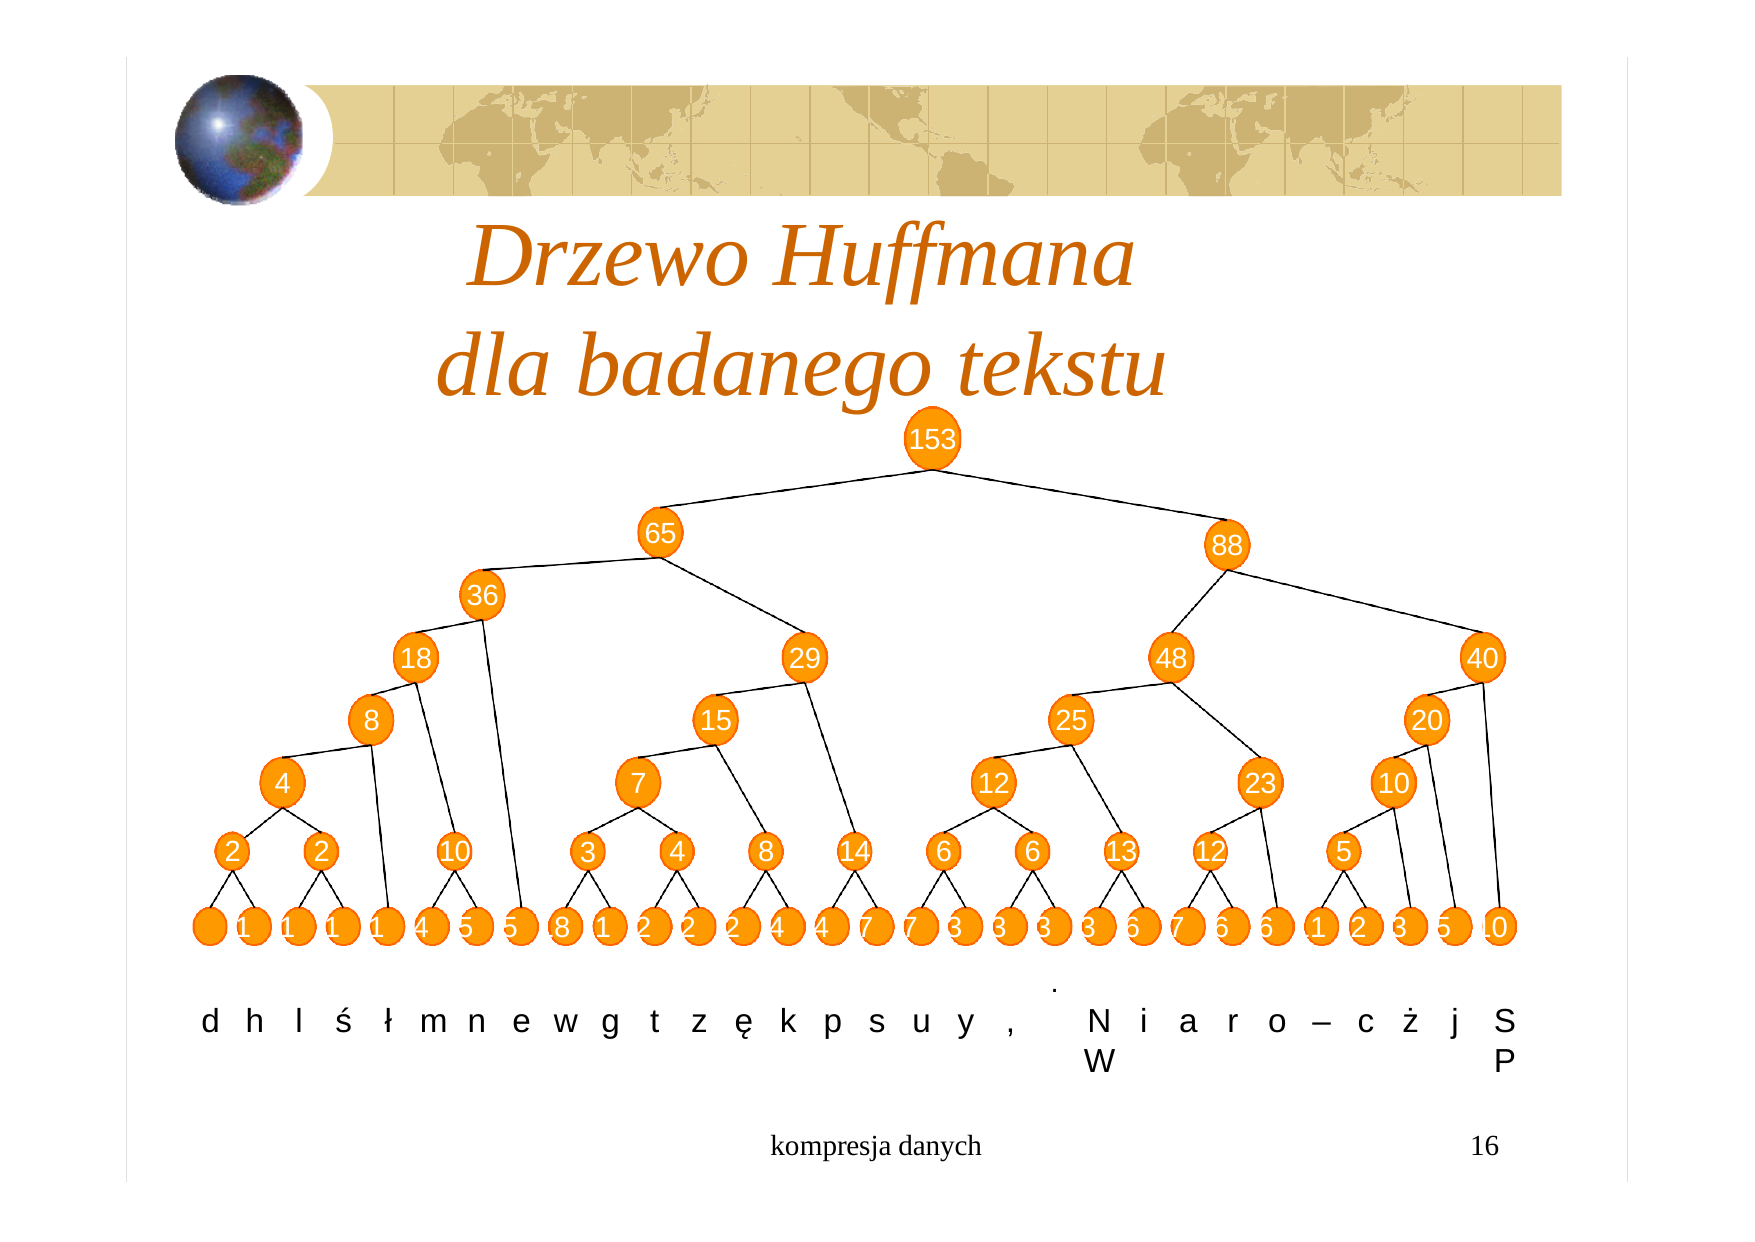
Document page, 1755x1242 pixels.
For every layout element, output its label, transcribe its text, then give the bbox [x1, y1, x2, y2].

text_box 4 [272, 763, 293, 801]
text_box 29 [786, 639, 824, 676]
text_box 14 [836, 832, 874, 870]
text_box 20 [1409, 701, 1446, 739]
text_box 15 [697, 701, 735, 739]
text_box 8 [361, 701, 382, 739]
text_box [192, 406, 1518, 946]
text_box 36 [464, 576, 502, 614]
text_box . [1048, 963, 1061, 1001]
text_box 3 1 1 1 1 4 5 5 18 1 2 2 2 4 4 7 7 3 3 3 3 6 7 6 6 11 2 3 5 10 20 d h l ś ł m n e w g t z ę k p s u y , N i a r o – c ż j S W P [198, 832, 1519, 1046]
text_box 65 [642, 514, 679, 551]
text_box Drzewo Huffmana dla badanego tekstu [433, 194, 1177, 406]
text_box 8 [755, 832, 777, 870]
picture [127, 57, 1627, 1183]
text_box 13 [1103, 832, 1140, 870]
text_box 12 [1192, 832, 1229, 870]
text_box 153 [906, 420, 960, 456]
text_box 2 [311, 832, 332, 870]
text_box [175, 152, 304, 208]
text_box 23 [1242, 763, 1279, 801]
text_box 6 [933, 832, 955, 870]
text_box [175, 75, 303, 152]
text_box 40 [1464, 639, 1502, 676]
text_box 12 [975, 763, 1013, 801]
text_box 25 [1053, 701, 1090, 739]
text_box 10 [436, 832, 474, 870]
text_box 18 [397, 639, 435, 676]
slide_number 16 [1466, 1126, 1504, 1164]
text_box 4 [667, 832, 688, 870]
text_box 7 [628, 763, 649, 801]
text_box 48 [1153, 639, 1191, 676]
text_box 10 [1375, 763, 1413, 801]
footer kompresja danych [768, 1126, 986, 1164]
text_box 2 [222, 832, 243, 870]
text_box 6 [1022, 832, 1043, 870]
text_box 5 [1333, 832, 1355, 870]
text_box 88 [1209, 526, 1246, 564]
